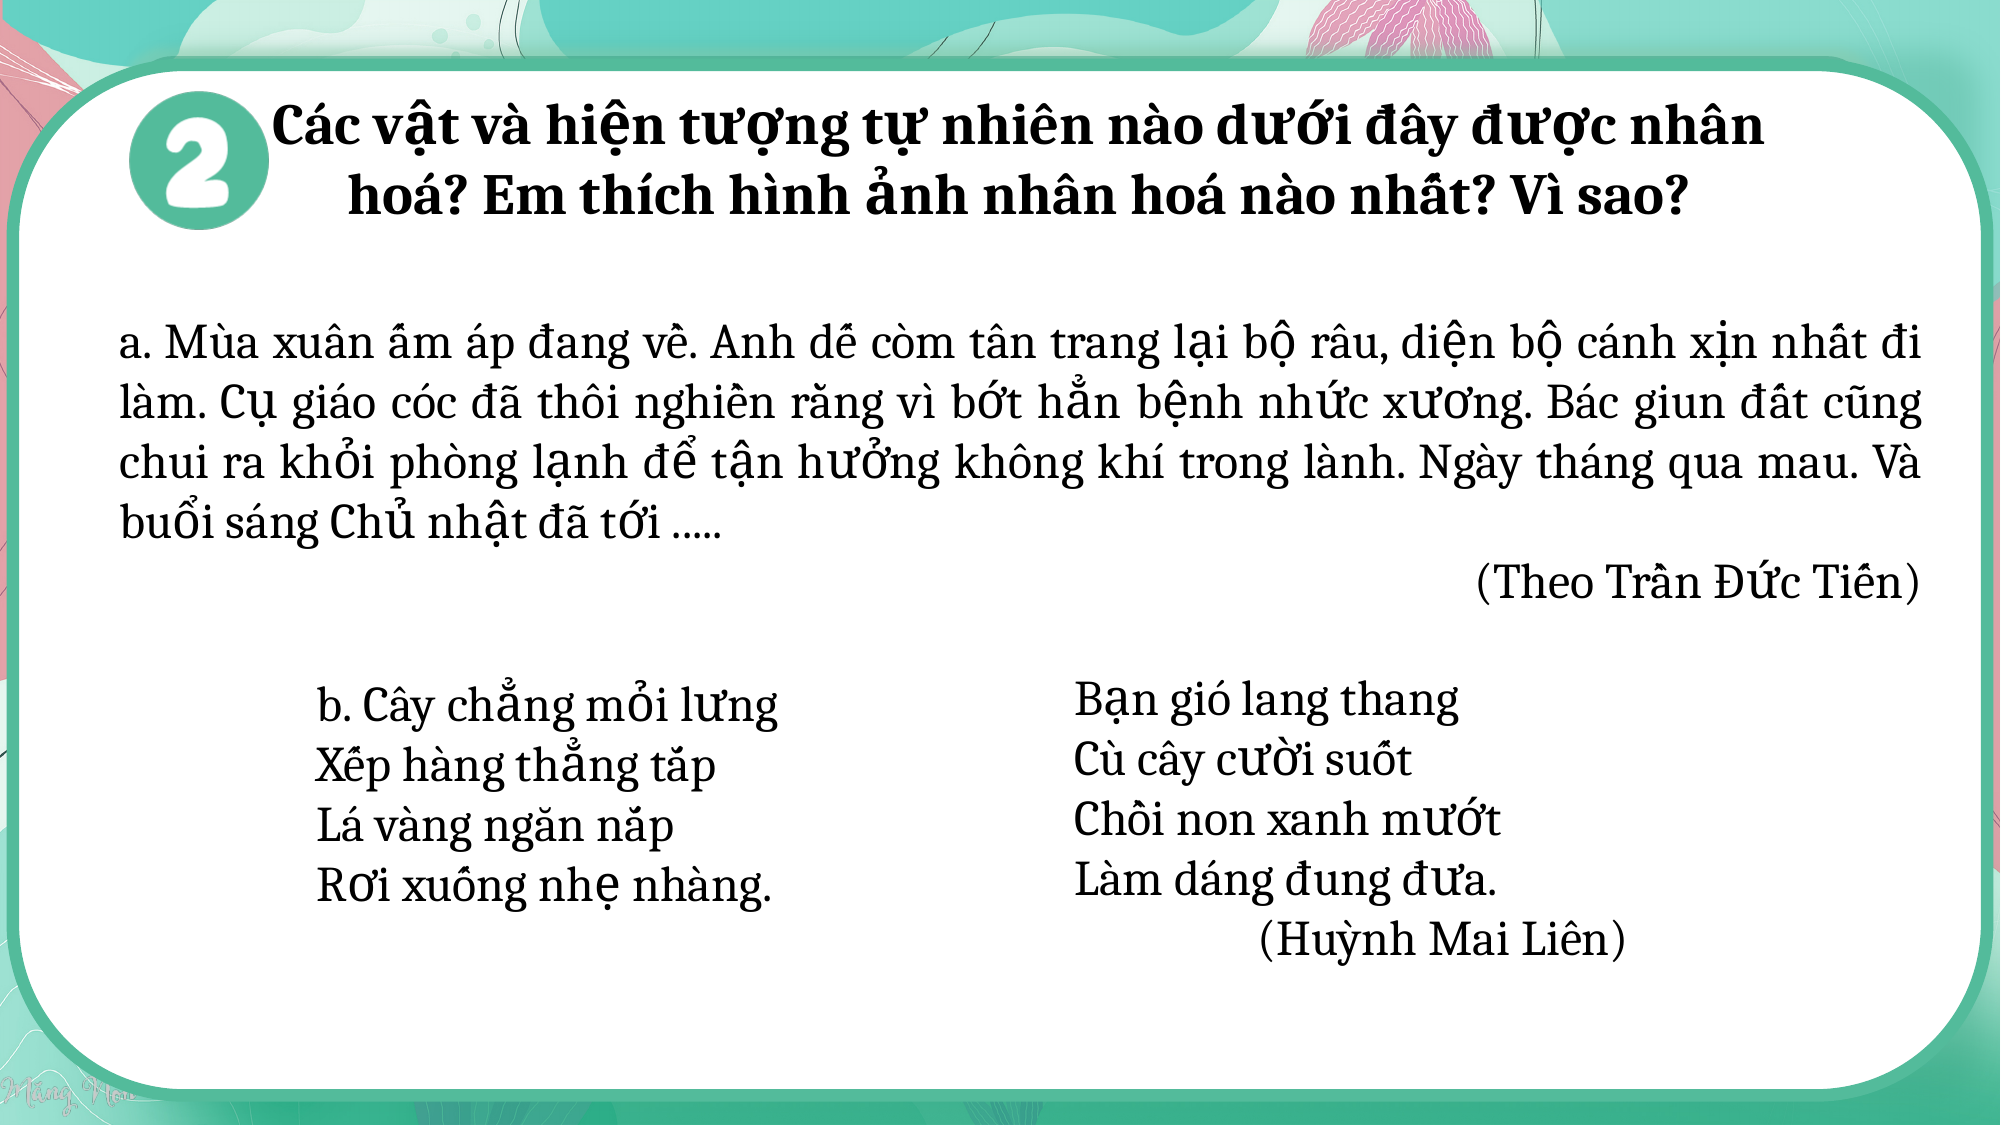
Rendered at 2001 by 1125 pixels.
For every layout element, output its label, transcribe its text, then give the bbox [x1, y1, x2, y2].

text_box [11, 63, 1989, 1097]
text_box a. Mùa xuân ấm áp đang về. Anh dế còm tân trang lại bộ râu, diện bộ cánh xịn nhất đi làm. Cụ giáo cóc đã thôi nghiền rằng vì bớt hẳn bệnh nhức xương. Bác giun đất cũng chui ra khỏi phòng lạnh để tận hưởng không khí trong lành. Ngày tháng qua mau. Và buổi sáng Chủ nhật đã tới ..... (Theo Trần Đức Tiến) [104, 301, 1938, 617]
text_box b. Cây chẳng mỏi lưng Xếp hàng thẳng tắp Lá vàng ngăn nắp Rơi xuống nhẹ nhàng. [301, 664, 886, 919]
text_box Các vật và hiện tượng tự nhiên nào dưới đây được nhân hoá? Em thích hình ảnh nhân hoá nào nhất? Vì sao? [305, 85, 1772, 227]
text_box Bạn gió lang thang Cù cây cười suốt Chồi non xanh mướt Làm dáng đung đưa. (Huỳnh Mai Liên) [1059, 657, 1644, 973]
picture [0, 0, 2000, 1125]
